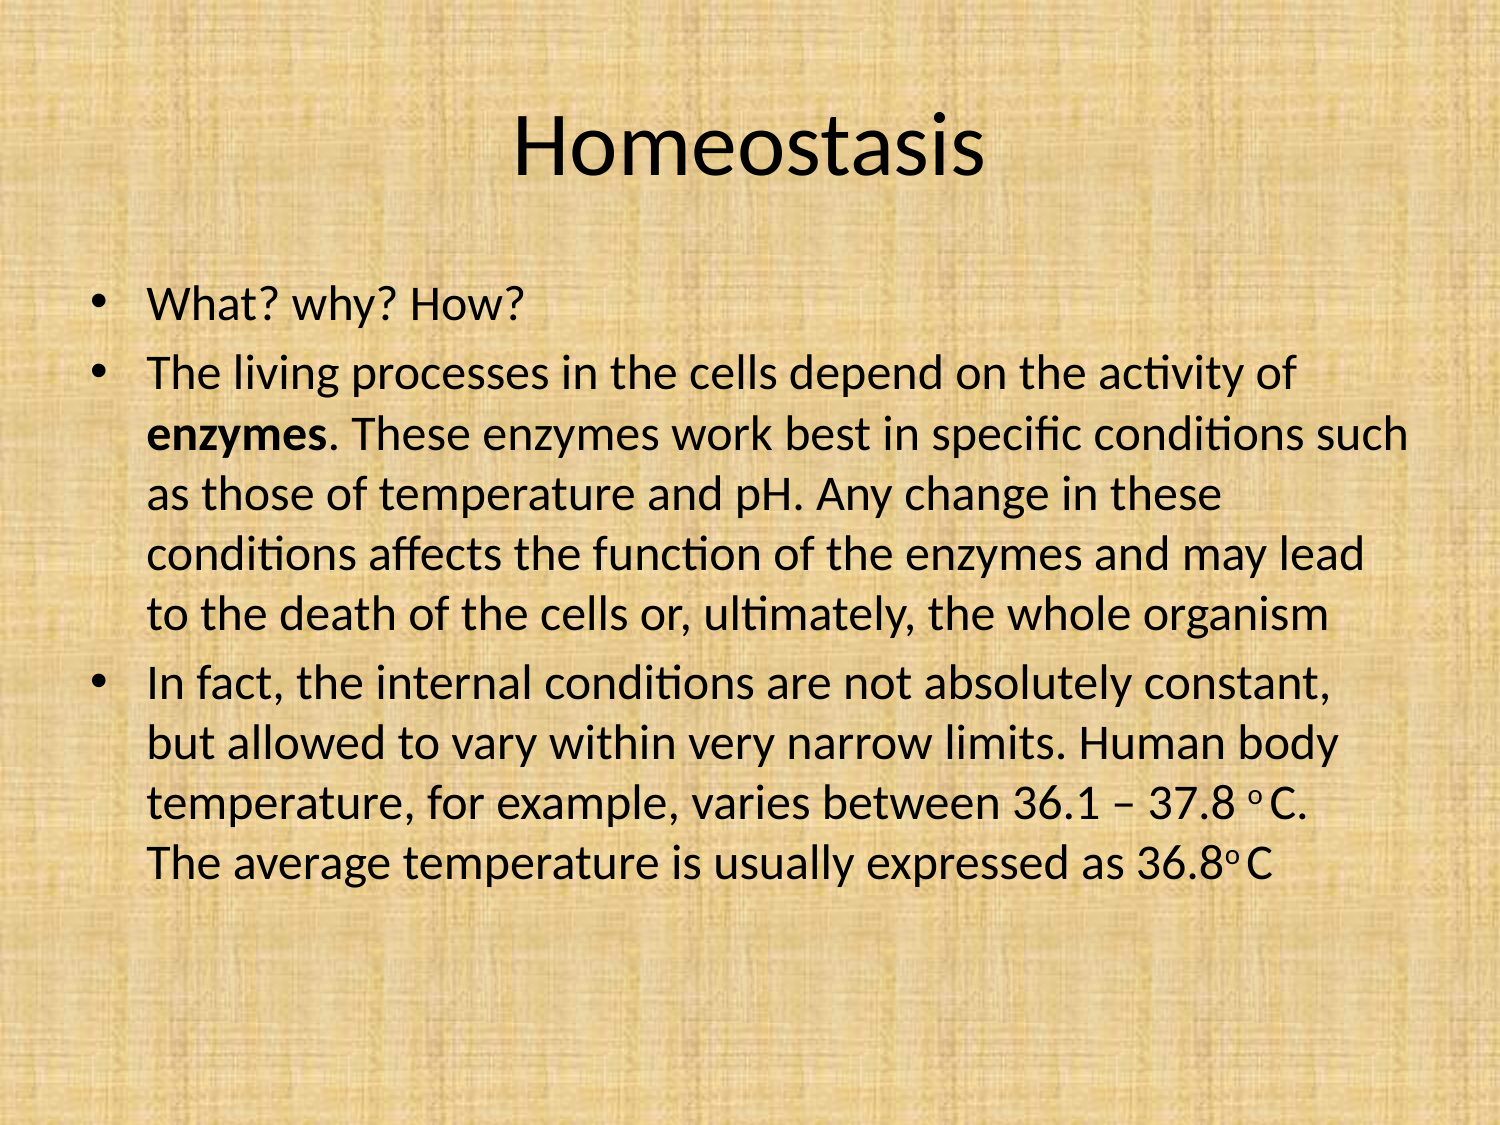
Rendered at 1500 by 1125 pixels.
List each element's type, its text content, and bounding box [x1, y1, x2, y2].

picture [0, 0, 1500, 1125]
title Homeostasis [75, 45, 1425, 233]
list What? why? How? The living processes in the cells depend on the activity of enzymes. These enzymes work best in specific conditions such as those of temperature and pH. Any change in these conditions affects the function of the enzymes and may lead to the death of the cells or, ultimately, the whole organism In fact, the internal conditions are not absolutely constant, but allowed to vary within very narrow limits. Human body temperature, for example, varies between 36.1 – 37.8 o C. The average temperature is usually expressed as 36.8o C [75, 262, 1425, 1005]
